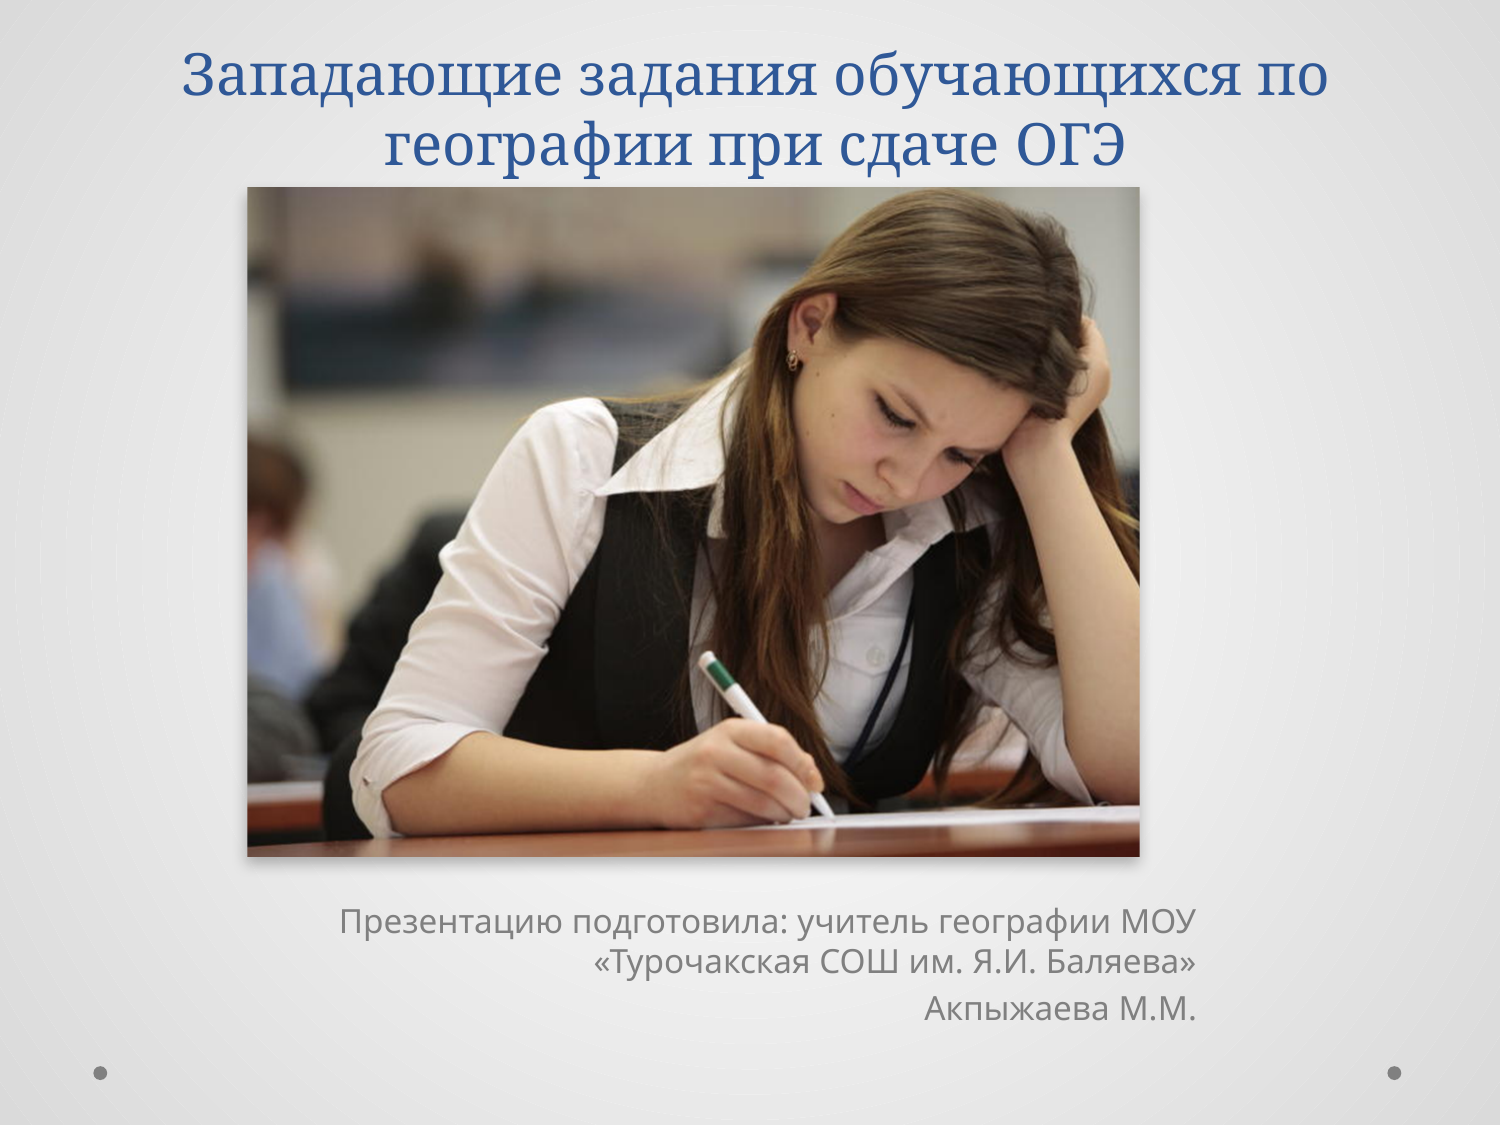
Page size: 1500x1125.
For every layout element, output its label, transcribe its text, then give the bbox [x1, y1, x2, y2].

title Западающие задания обучающихся по географии при сдаче ОГЭ [64, 42, 1447, 185]
picture [247, 187, 1140, 857]
list Презентацию подготовила: учитель географии МОУ «Турочакская СОШ им. Я.И. Баляева» Акпыжаева М.М. [275, 893, 1213, 1041]
